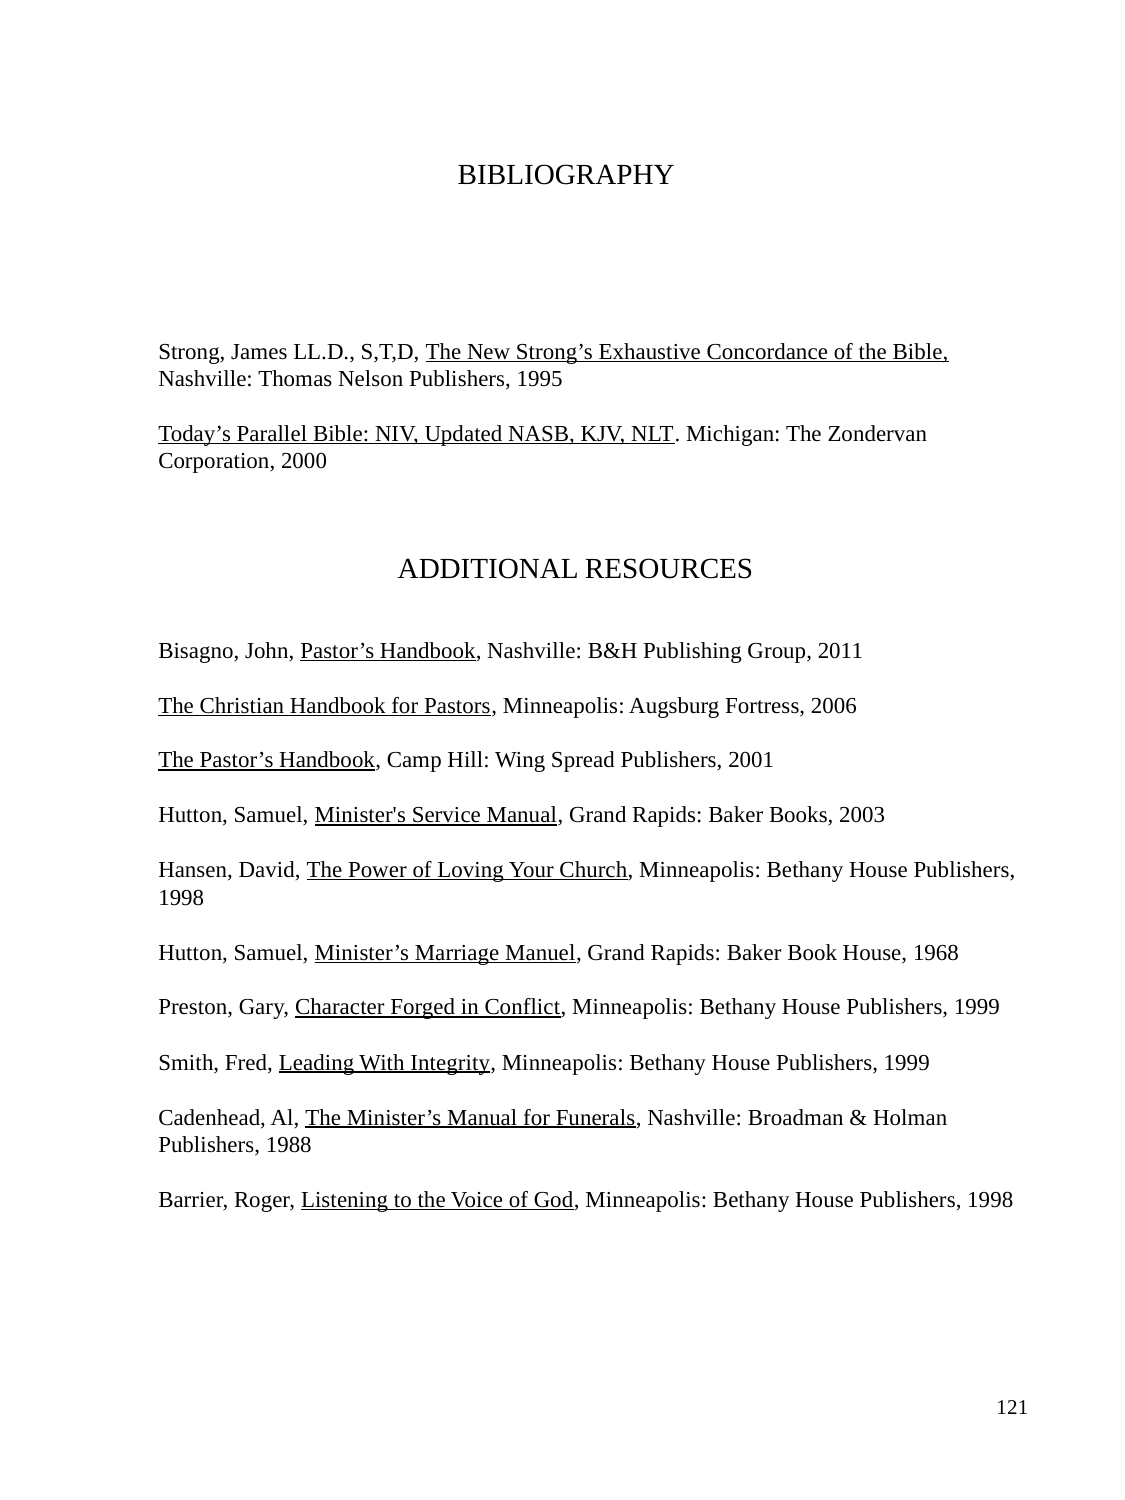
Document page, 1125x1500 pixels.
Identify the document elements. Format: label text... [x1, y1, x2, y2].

text_box 121 [981, 1385, 1044, 1426]
text_box BIBLIOGRAPHY Strong, James LL.D., S,T,D, The New Strong’s Exhaustive Concordance of the Bible, Nashville: Thomas Nelson Publishers, 1995 Today’s Parallel Bible: NIV, Updated NASB, KJV, NLT. Michigan: The Zondervan Corporation, 2000 ADDITIONAL RESOURCES Bisagno, John, Pastor’s Handbook, Nashville: B&H Publishing Group, 2011 The Christian Handbook for Pastors, Minneapolis: Augsburg Fortress, 2006 The Pastor’s Handbook, Camp Hill: Wing Spread Publishers, 2001 Hutton, Samuel, Minister's Service Manual, Grand Rapids: Baker Books, 2003 Hansen, David, The Power of Loving Your Church, Minneapolis: Bethany House Publishers, 1998 Hutton, Samuel, Minister’s Marriage Manuel, Grand Rapids: Baker Book House, 1968 Preston, Gary, Character Forged in Conflict, Minneapolis: Bethany House Publishers, 1999 Smith, Fred, Leading With Integrity, Minneapolis: Bethany House Publishers, 1999 Cadenhead, Al, The Minister’s Manual for Funerals, Nashville: Broadman & Holman Publishers, 1988 Barrier, Roger, Listening to the Voice of God, Minneapolis: Bethany House Publishers, 1998 [143, 147, 1044, 1247]
